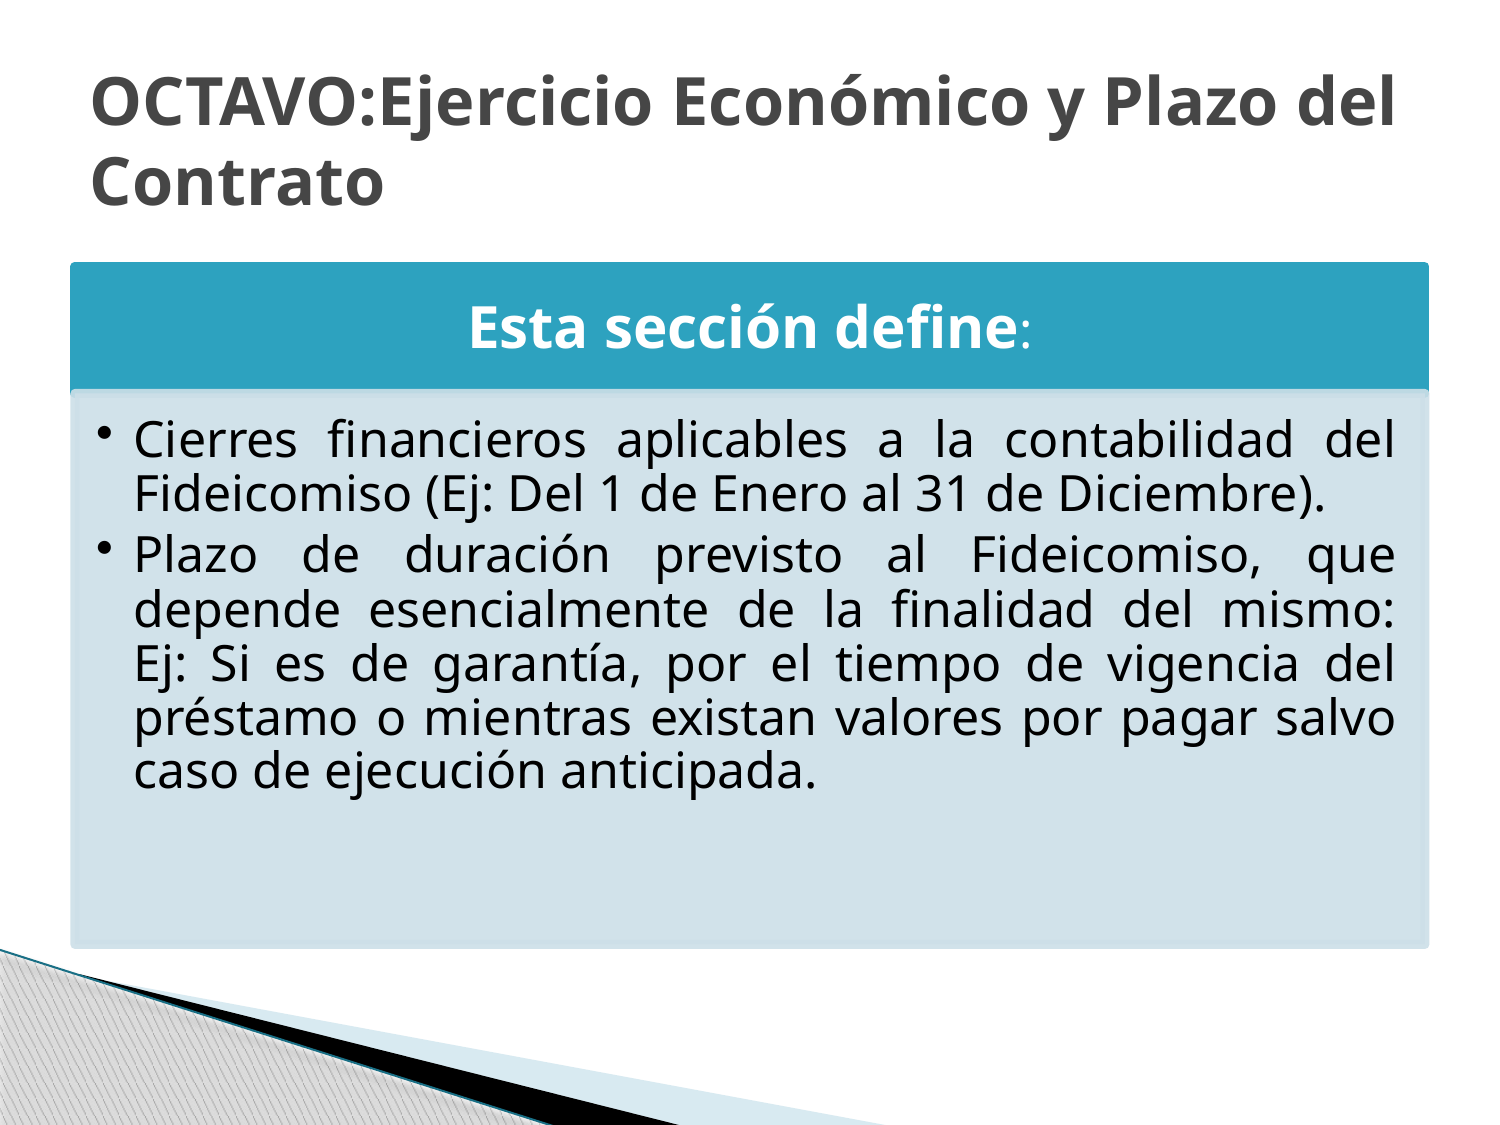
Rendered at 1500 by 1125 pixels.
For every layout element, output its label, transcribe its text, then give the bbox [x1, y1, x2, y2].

title OCTAVO:Ejercicio Económico y Plazo del Contrato [75, 45, 1425, 233]
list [74, 234, 1426, 977]
